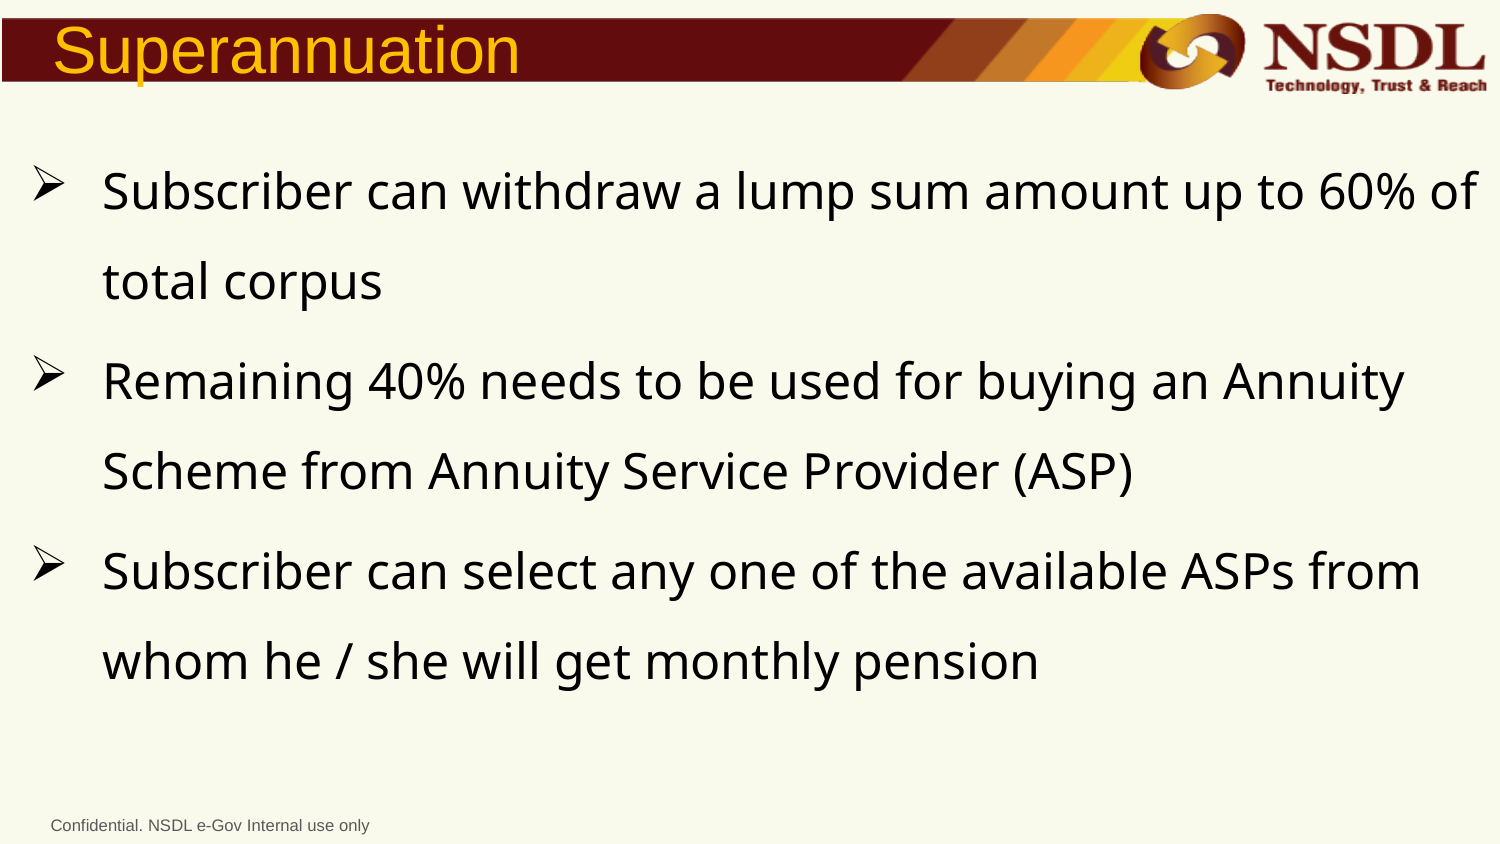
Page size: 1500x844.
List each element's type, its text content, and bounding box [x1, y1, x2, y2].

picture [2, 14, 1500, 98]
subtitle Subscriber can withdraw a lump sum amount up to 60% of total corpus Remaining 40% needs to be used for buying an Annuity Scheme from Annuity Service Provider (ASP) Subscriber can select any one of the available ASPs from whom he / she will get monthly pension [0, 121, 1500, 797]
title Superannuation [37, 0, 1313, 84]
